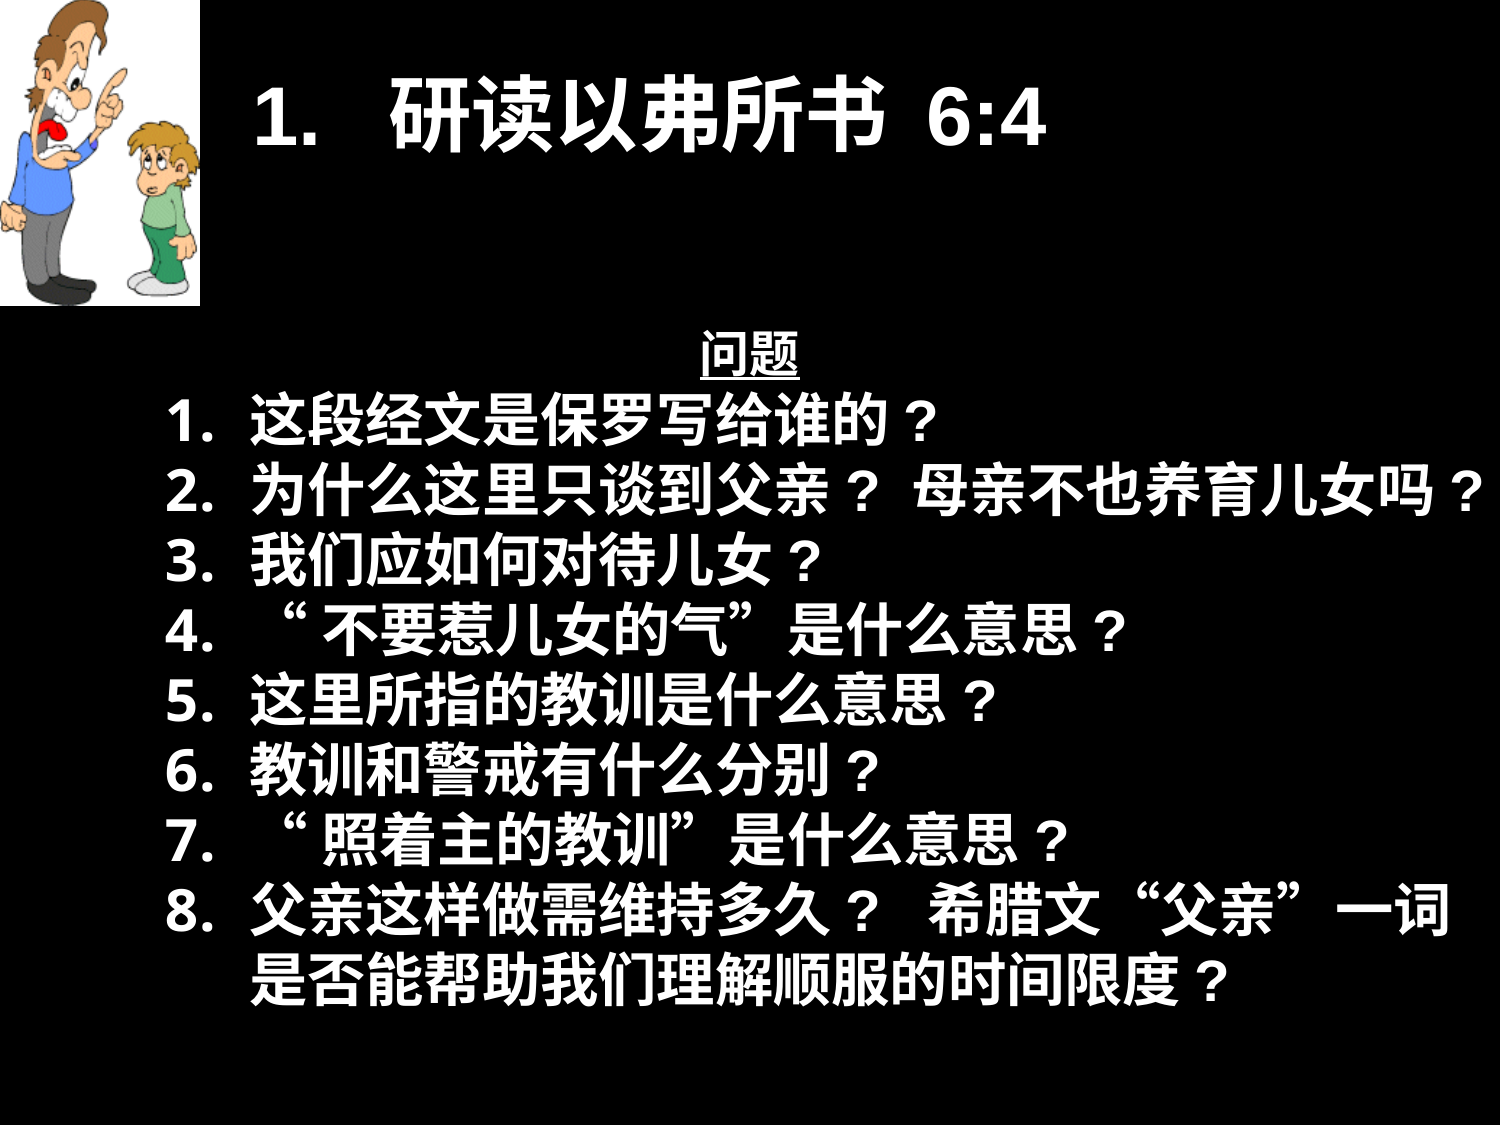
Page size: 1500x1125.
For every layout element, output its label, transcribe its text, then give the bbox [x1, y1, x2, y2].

title 1. 研读以弗所书 6:4 [237, 37, 1388, 188]
text_box 问题 这段经文是保罗写给谁的? 为什么这里只谈到父亲? 母亲不也养育儿女吗? 我们应如何对待儿女? “不要惹儿女的气”是什么意思? 这里所指的教训是什么意思? 教训和警戒有什么分别? “照着主的教训”是什么意思? 父亲这样做需维持多久? 希腊文“父亲”一词是否能帮助我们理解顺服的时间限度? [0, 217, 1500, 1118]
picture [0, 0, 201, 306]
